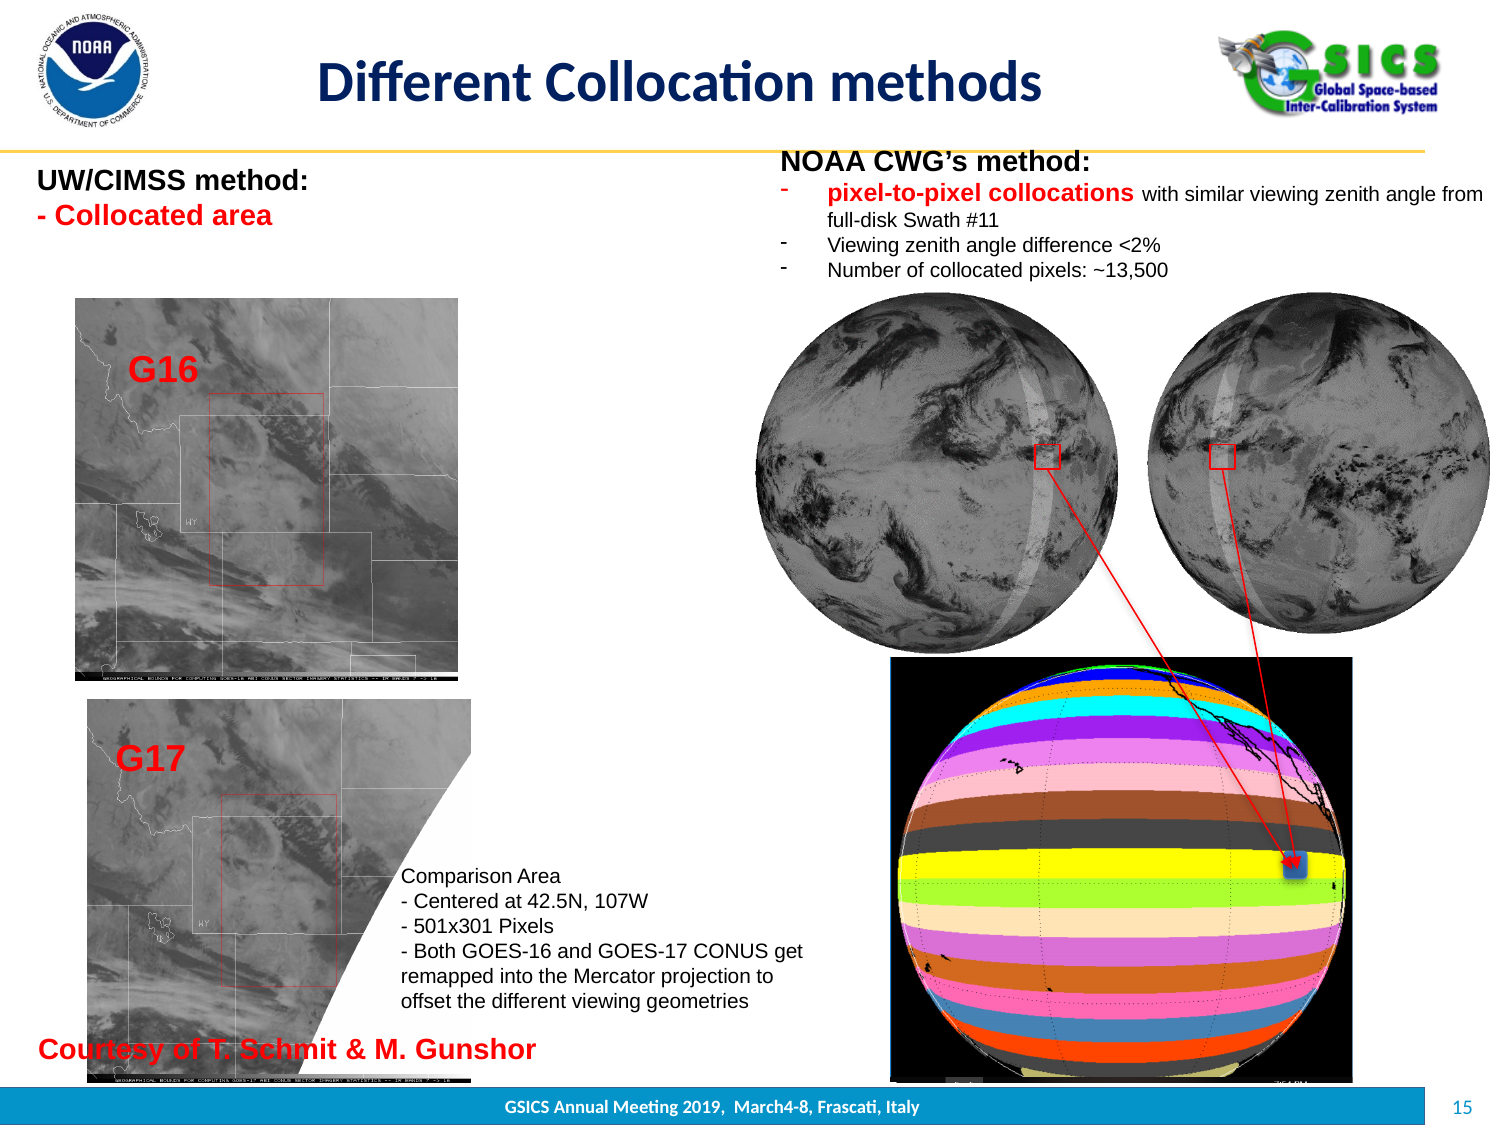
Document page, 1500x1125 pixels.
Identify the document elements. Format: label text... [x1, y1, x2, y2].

picture [75, 297, 458, 681]
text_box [1222, 469, 1298, 870]
text_box UW/CIMSS method: - Collocated area [22, 154, 771, 239]
text_box NOAA CWG’s method: pixel-to-pixel collocations with similar viewing zenith angle from full-disk Swath #11 Viewing zenith angle difference <2% Number of collocated pixels: ~13,500 [765, 134, 1500, 290]
picture [37, 12, 150, 128]
text_box Courtesy of T. Schmit & M. Gunshor [475, 1023, 561, 1074]
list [754, 290, 1118, 654]
text_box Courtesy of T. Schmit & M. Gunshor [23, 1023, 82, 1074]
picture [1147, 290, 1490, 634]
picture [87, 699, 471, 1083]
text_box Comparison Area - Centered at 42.5N, 107W - 501x301 Pixels - Both GOES-16 and GOES-17 CONUS get remapped into the Mercator projection to offset the different viewing geometries [475, 855, 829, 1021]
picture [1212, 24, 1444, 119]
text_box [889, 657, 1353, 1083]
title Different Collocation methods [112, 37, 1249, 119]
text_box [1047, 469, 1220, 870]
